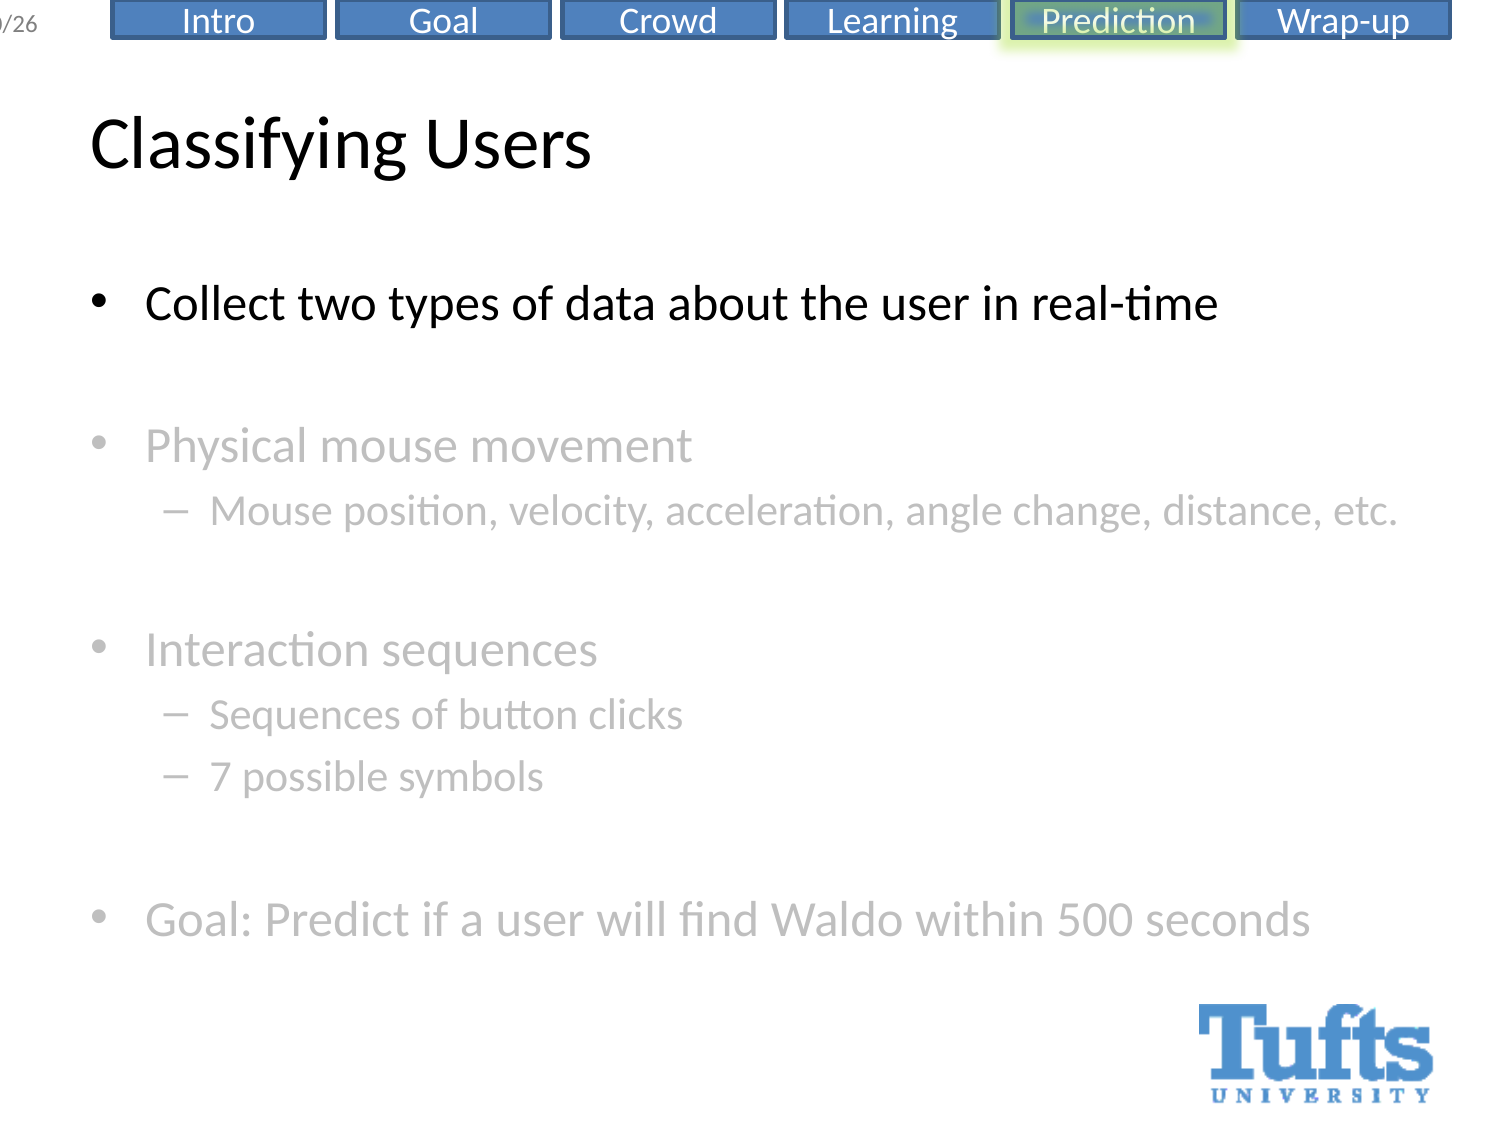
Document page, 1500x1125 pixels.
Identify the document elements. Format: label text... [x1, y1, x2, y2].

list Collect two types of data about the user in real-time Physical mouse movement Mouse position, velocity, acceleration, angle change, distance, etc. Interaction sequences Sequences of button clicks 7 possible symbols Goal: Predict if a user will find Waldo within 500 seconds [75, 262, 1425, 1005]
title Classifying Users [75, 45, 1425, 233]
picture [1199, 1004, 1469, 1105]
text_box [1010, 0, 1227, 40]
